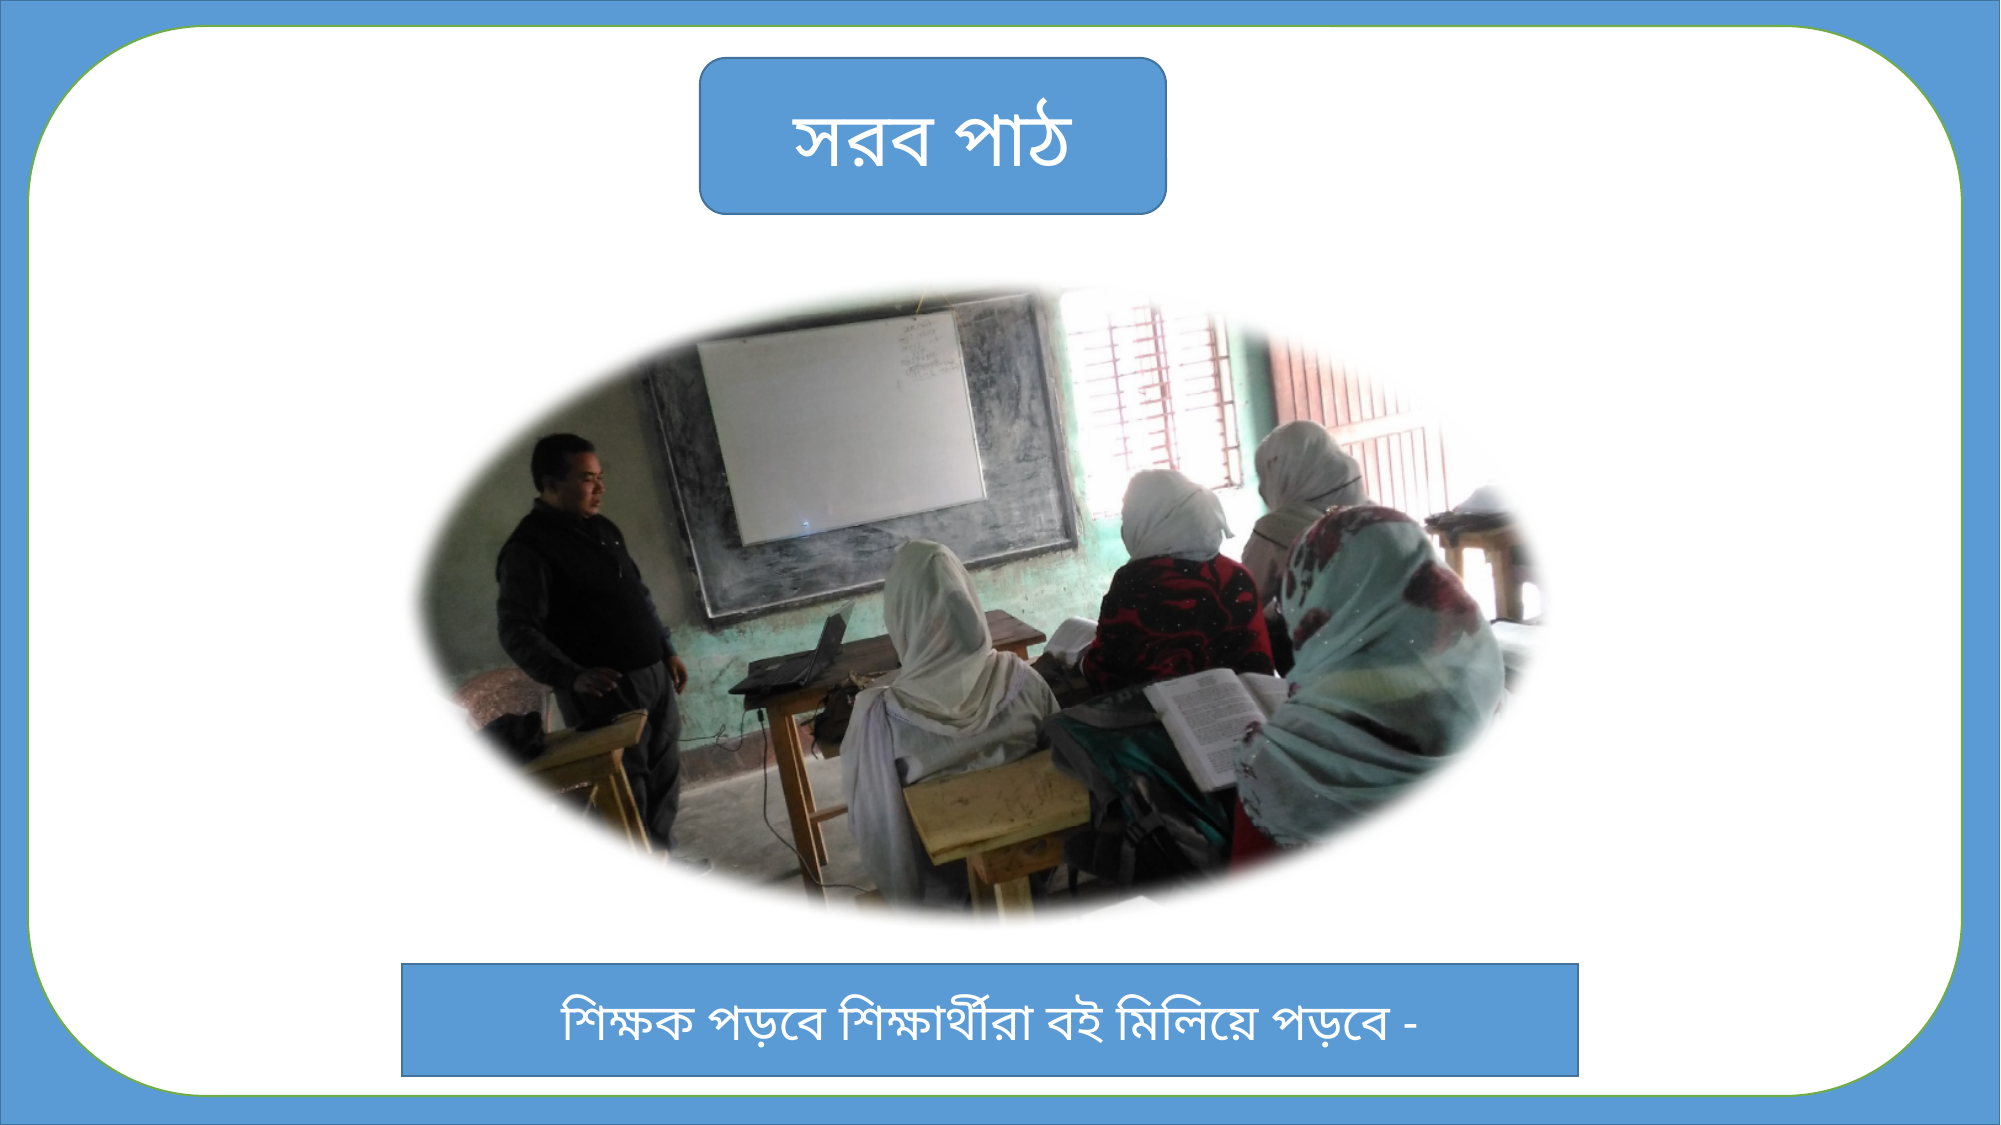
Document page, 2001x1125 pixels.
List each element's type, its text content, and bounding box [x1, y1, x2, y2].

text_box [26, 24, 1964, 1098]
picture [401, 275, 1554, 932]
text_box শিক্ষক পড়বে শিক্ষার্থীরা বই মিলিয়ে পড়বে - [401, 963, 1579, 1077]
text_box [0, 0, 2000, 1125]
text_box সরব পাঠ [698, 56, 1168, 215]
